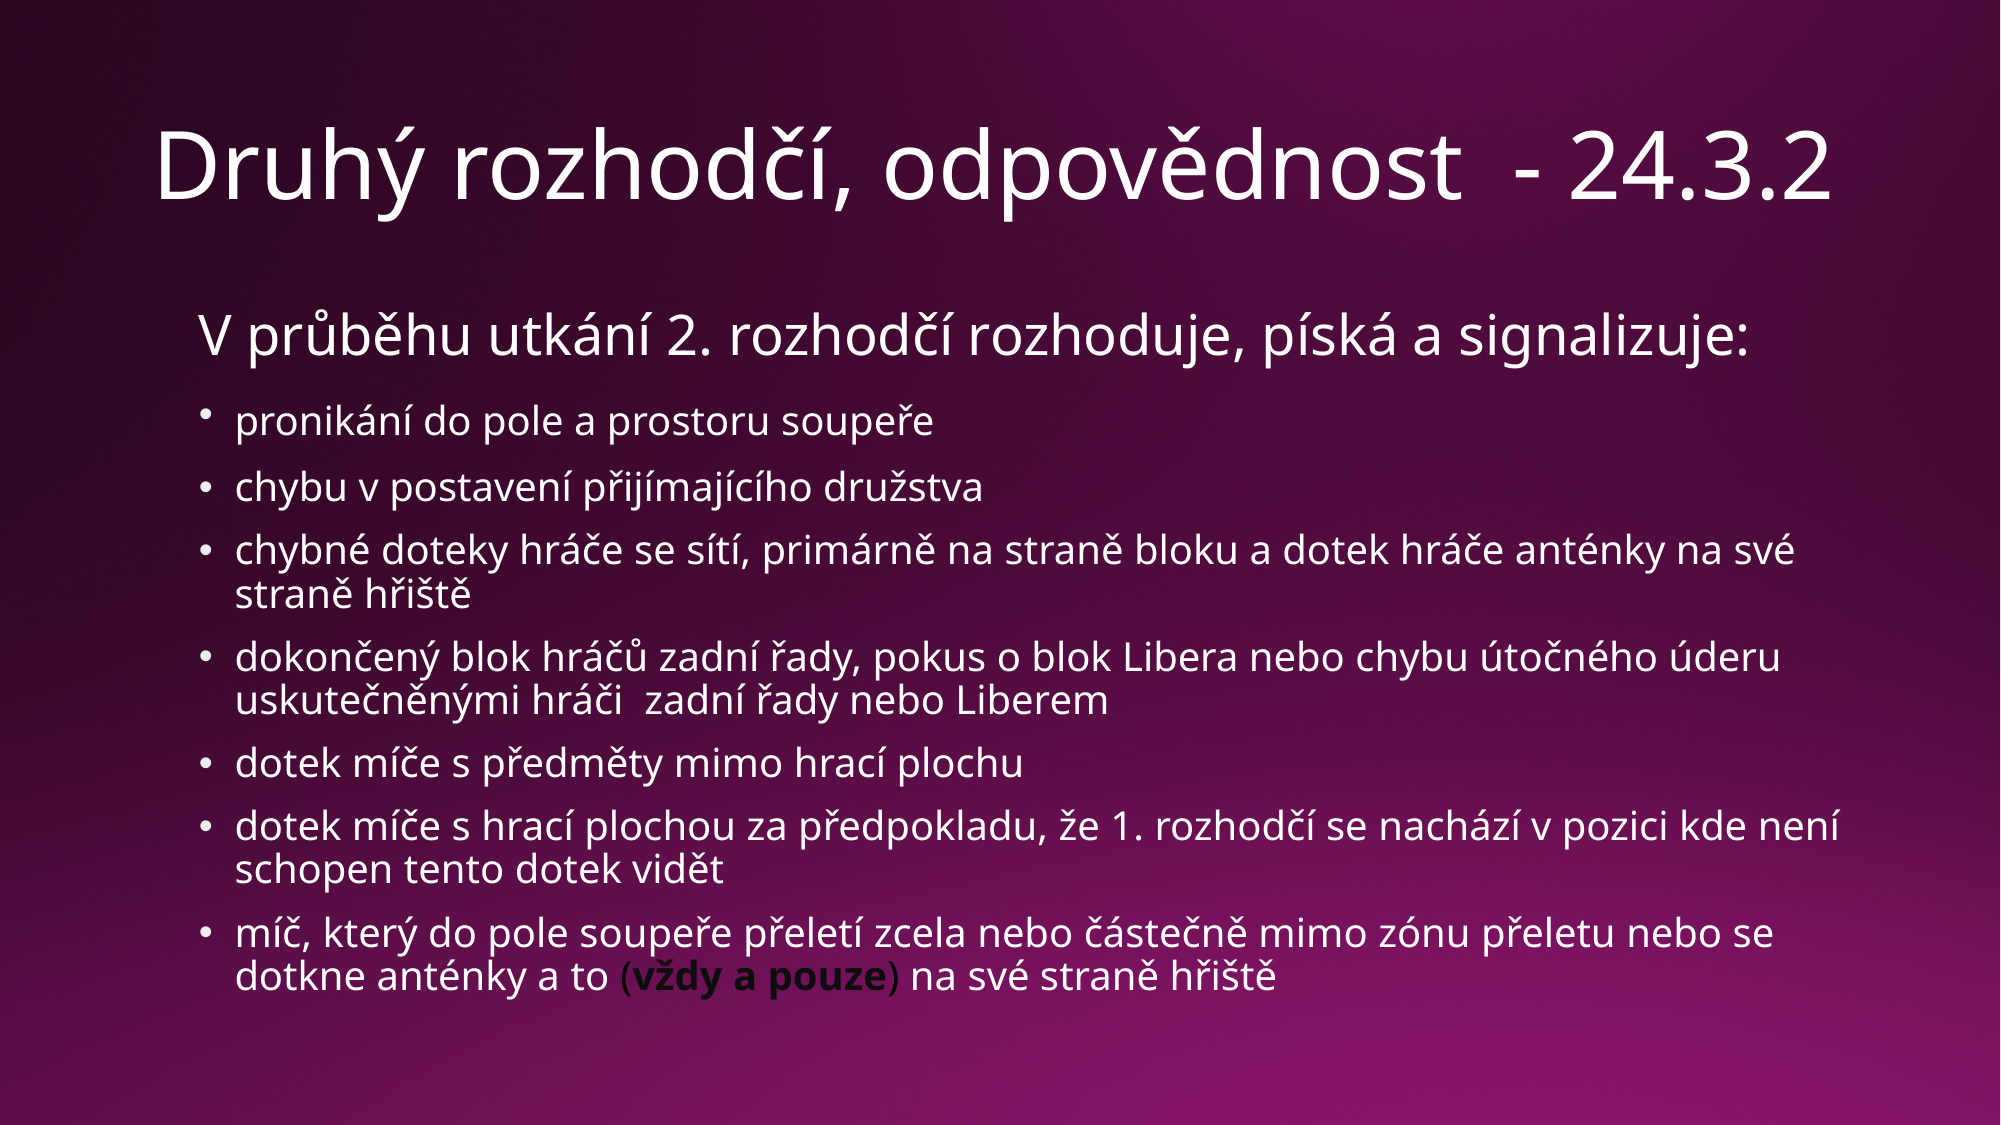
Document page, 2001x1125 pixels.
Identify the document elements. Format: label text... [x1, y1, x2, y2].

list V průběhu utkání 2. rozhodčí rozhoduje, píská a signalizuje: pronikání do pole a prostoru soupeře chybu v postavení přijímajícího družstva chybné doteky hráče se sítí, primárně na straně bloku a dotek hráče anténky na své straně hřiště dokončený blok hráčů zadní řady, pokus o blok Libera nebo chybu útočného úderu uskutečněnými hráči zadní řady nebo Liberem dotek míče s předměty mimo hrací plochu dotek míče s hrací plochou za předpokladu, že 1. rozhodčí se nachází v pozici kde není schopen tento dotek vidět míč, který do pole soupeře přeletí zcela nebo částečně mimo zónu přeletu nebo se dotkne anténky a to (vždy a pouze) na své straně hřiště [183, 299, 1863, 1014]
picture [0, 0, 2001, 1125]
title Druhý rozhodčí, odpovědnost - 24.3.2 [137, 59, 1863, 278]
